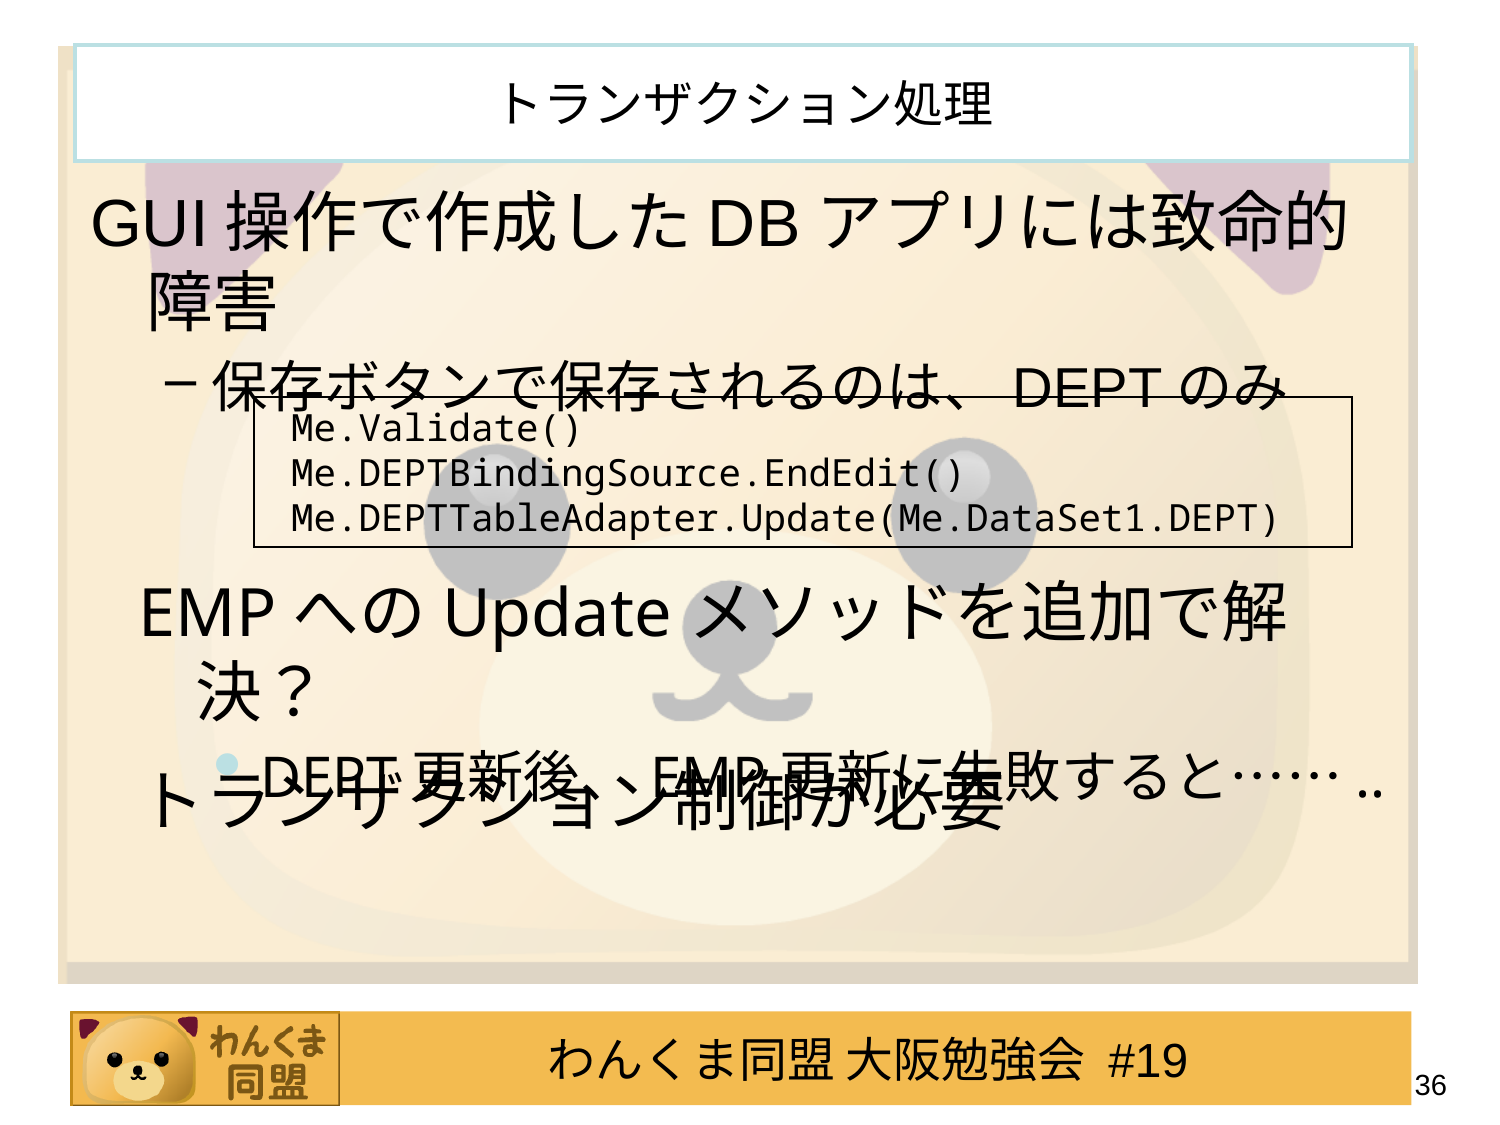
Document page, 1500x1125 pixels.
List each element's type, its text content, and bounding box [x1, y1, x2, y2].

picture [70, 1011, 340, 1106]
text_box Me.Validate() Me.DEPTBindingSource.EndEdit() Me.DEPTTableAdapter.Update(Me.DataSet1.DEPT) [253, 397, 1353, 547]
slide_number 36 [1399, 1058, 1500, 1125]
picture [58, 46, 1418, 984]
list GUI操作で作成したDBアプリには致命的障害 保存ボタンで保存されるのは、DEPTのみ [74, 172, 1426, 1006]
title トランザクション処理 [73, 43, 1414, 163]
text_box EMPへのUpdateメソッドを追加で解決？ DEPT更新後、EMP更新に失敗すると…….. [123, 562, 1422, 728]
text_box トランザクション制御が必要 [123, 751, 1422, 847]
